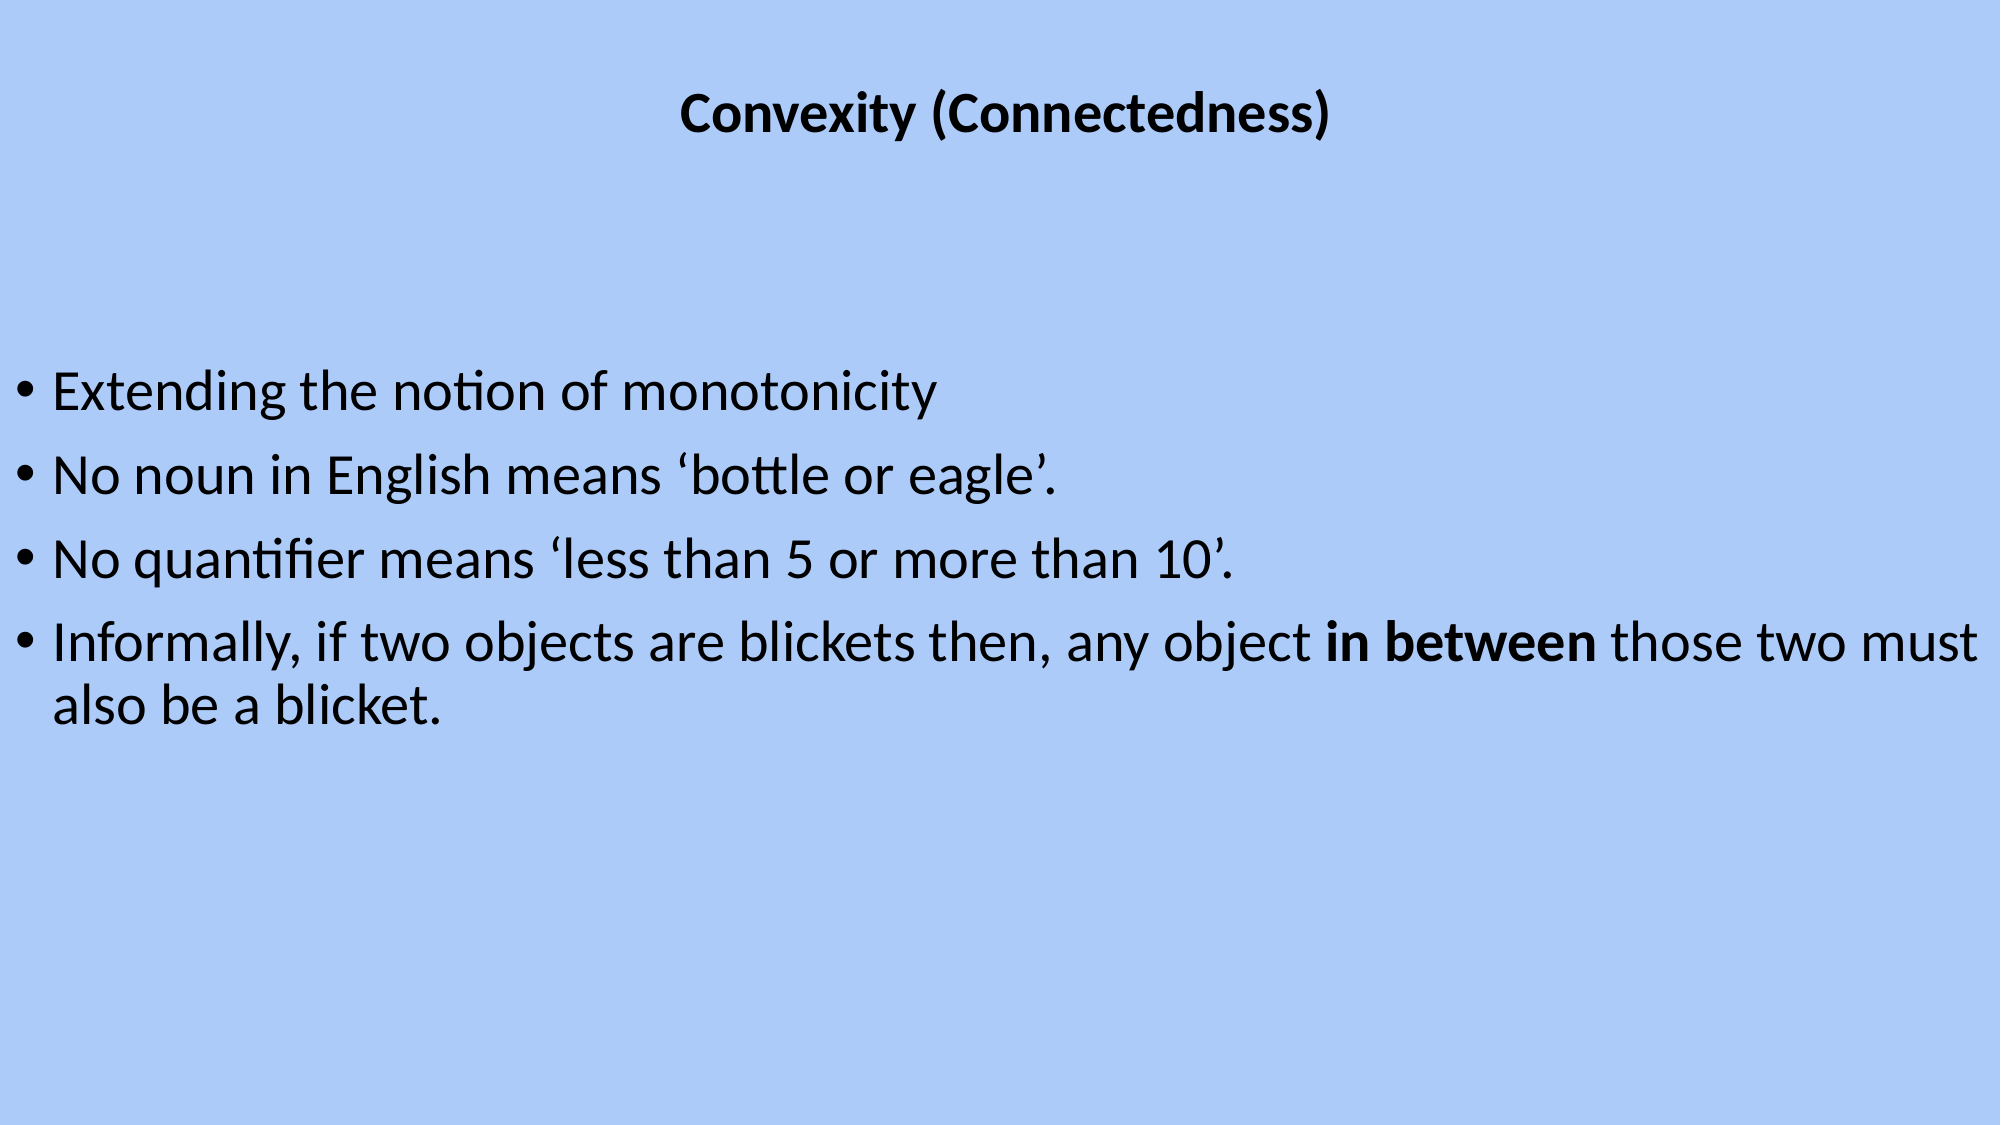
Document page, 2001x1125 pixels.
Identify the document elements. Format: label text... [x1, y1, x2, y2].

text_box Convexity (Connectedness) [665, 67, 1347, 152]
list Extending the notion of monotonicity No noun in English means ‘bottle or eagle’. No quantifier means ‘less than 5 or more than 10’. Informally, if two objects are blickets then, any object in between those two must also be a blicket. [0, 353, 2000, 772]
